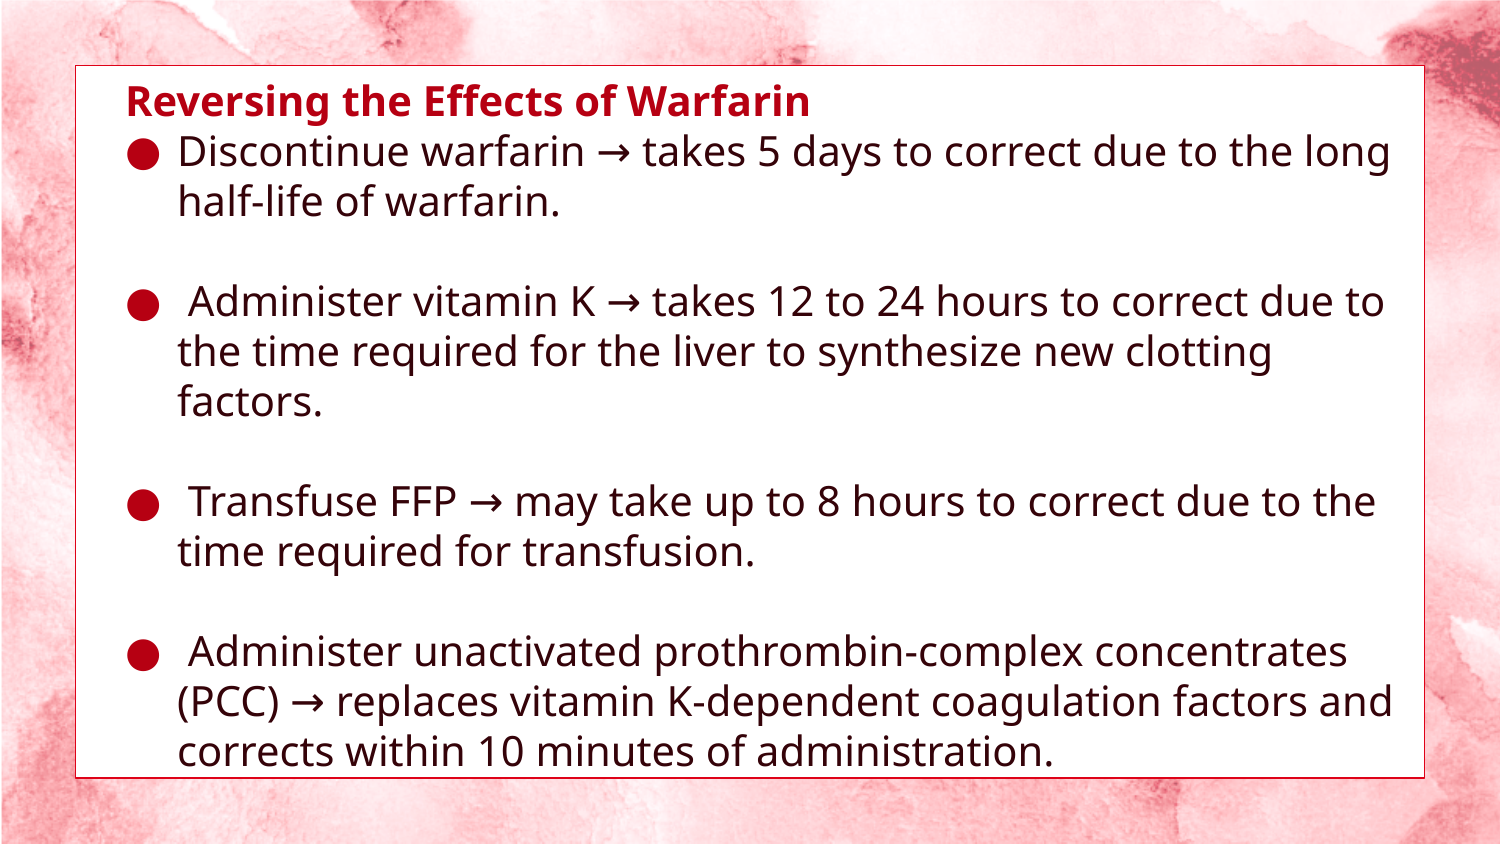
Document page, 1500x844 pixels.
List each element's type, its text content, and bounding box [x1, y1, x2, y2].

list Reversing the Effects of Warfarin Discontinue warfarin → takes 5 days to correct due to the long half-life of warfarin. Administer vitamin K → takes 12 to 24 hours to correct due to the time required for the liver to synthesize new clotting factors. Transfuse FFP → may take up to 8 hours to correct due to the time required for transfusion. Administer unactivated prothrombin-complex concentrates (PCC) → replaces vitamin K-dependent coagulation factors and corrects within 10 minutes of administration. [87, 59, 1413, 283]
